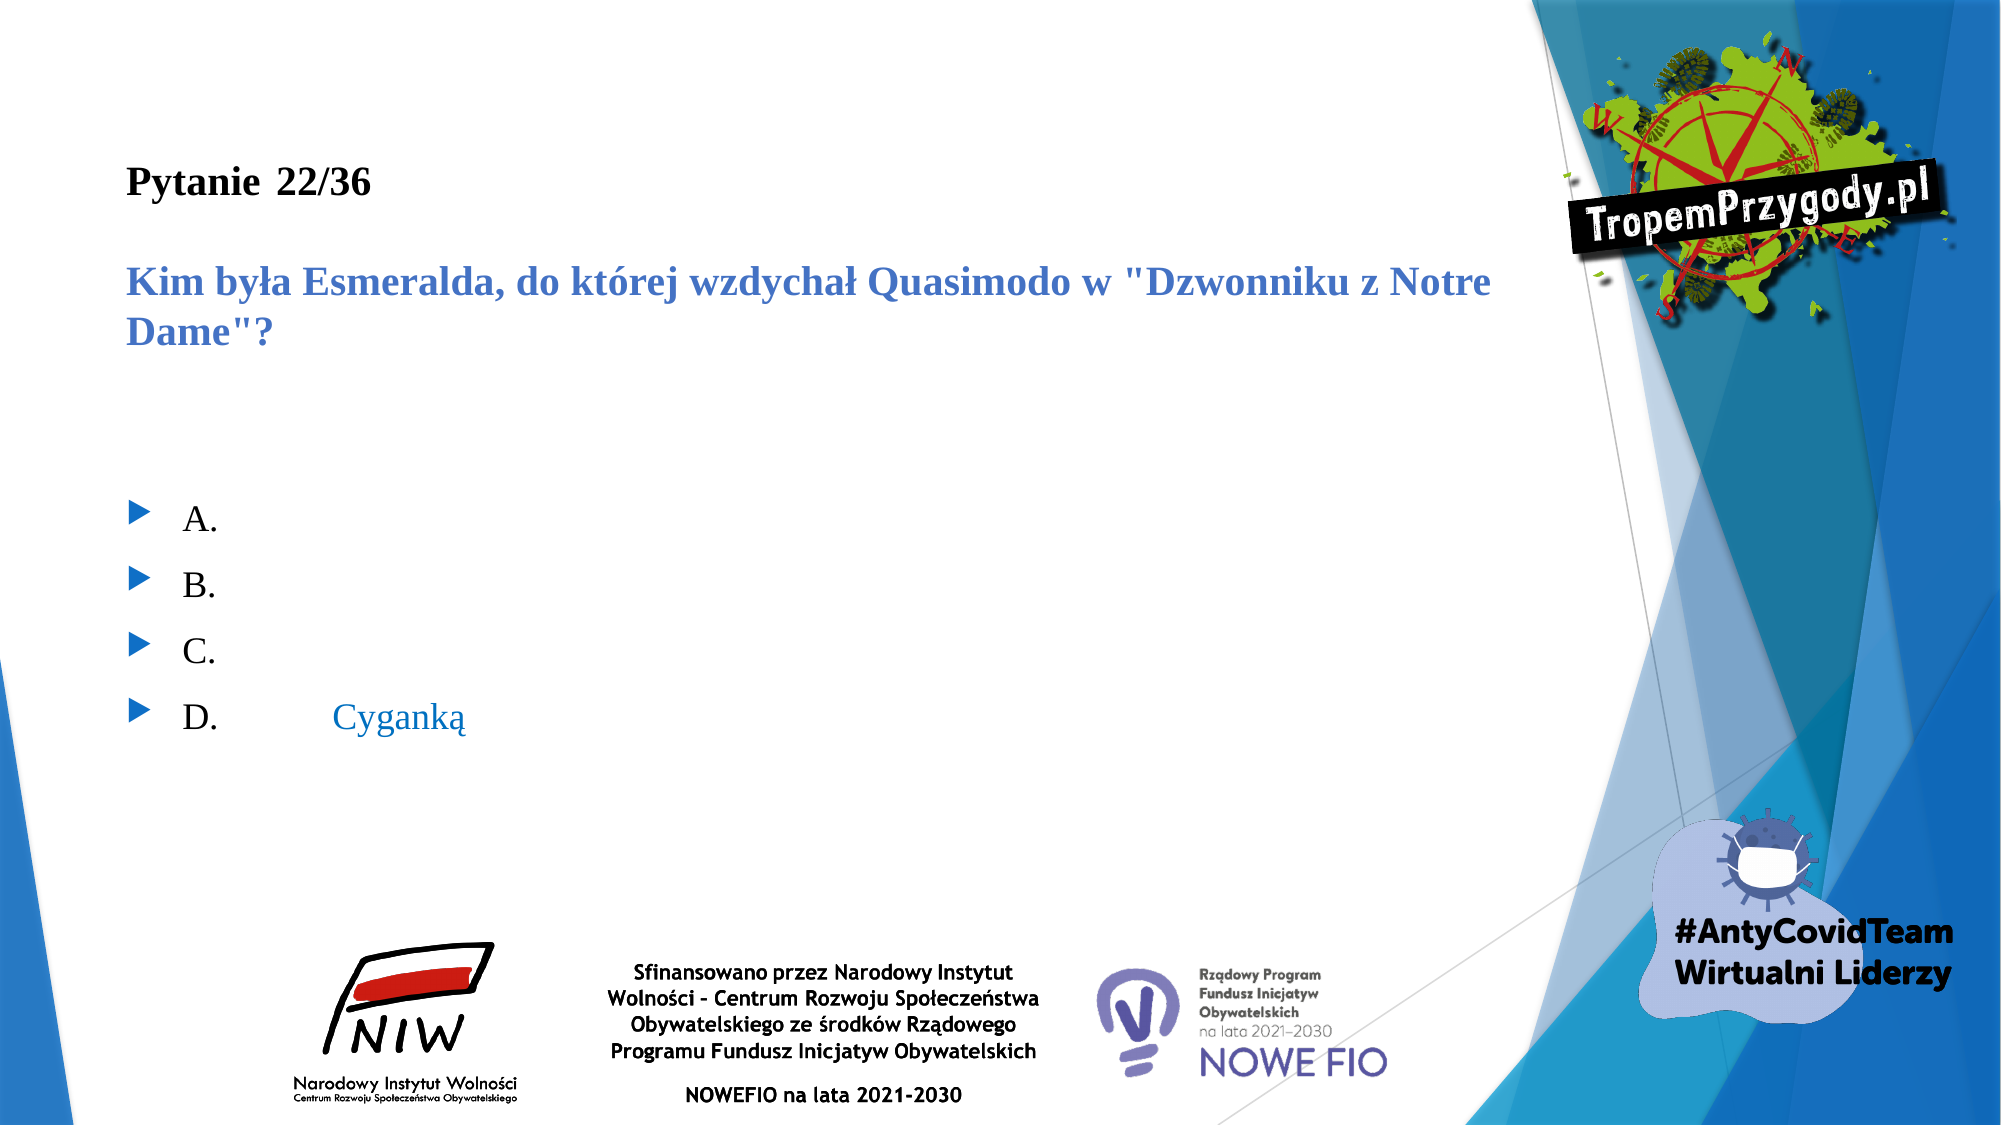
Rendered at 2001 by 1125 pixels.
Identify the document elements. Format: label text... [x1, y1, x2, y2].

picture [1599, 719, 1993, 1113]
list A. B. C. D. Cyganką [111, 486, 1522, 933]
picture [294, 933, 1410, 1125]
picture [1563, 31, 1957, 331]
title Pytanie 22/36 Kim była Esmeralda, do której wzdychał Quasimodo w "Dzwonniku z Notre Dame"? [111, 145, 1522, 465]
